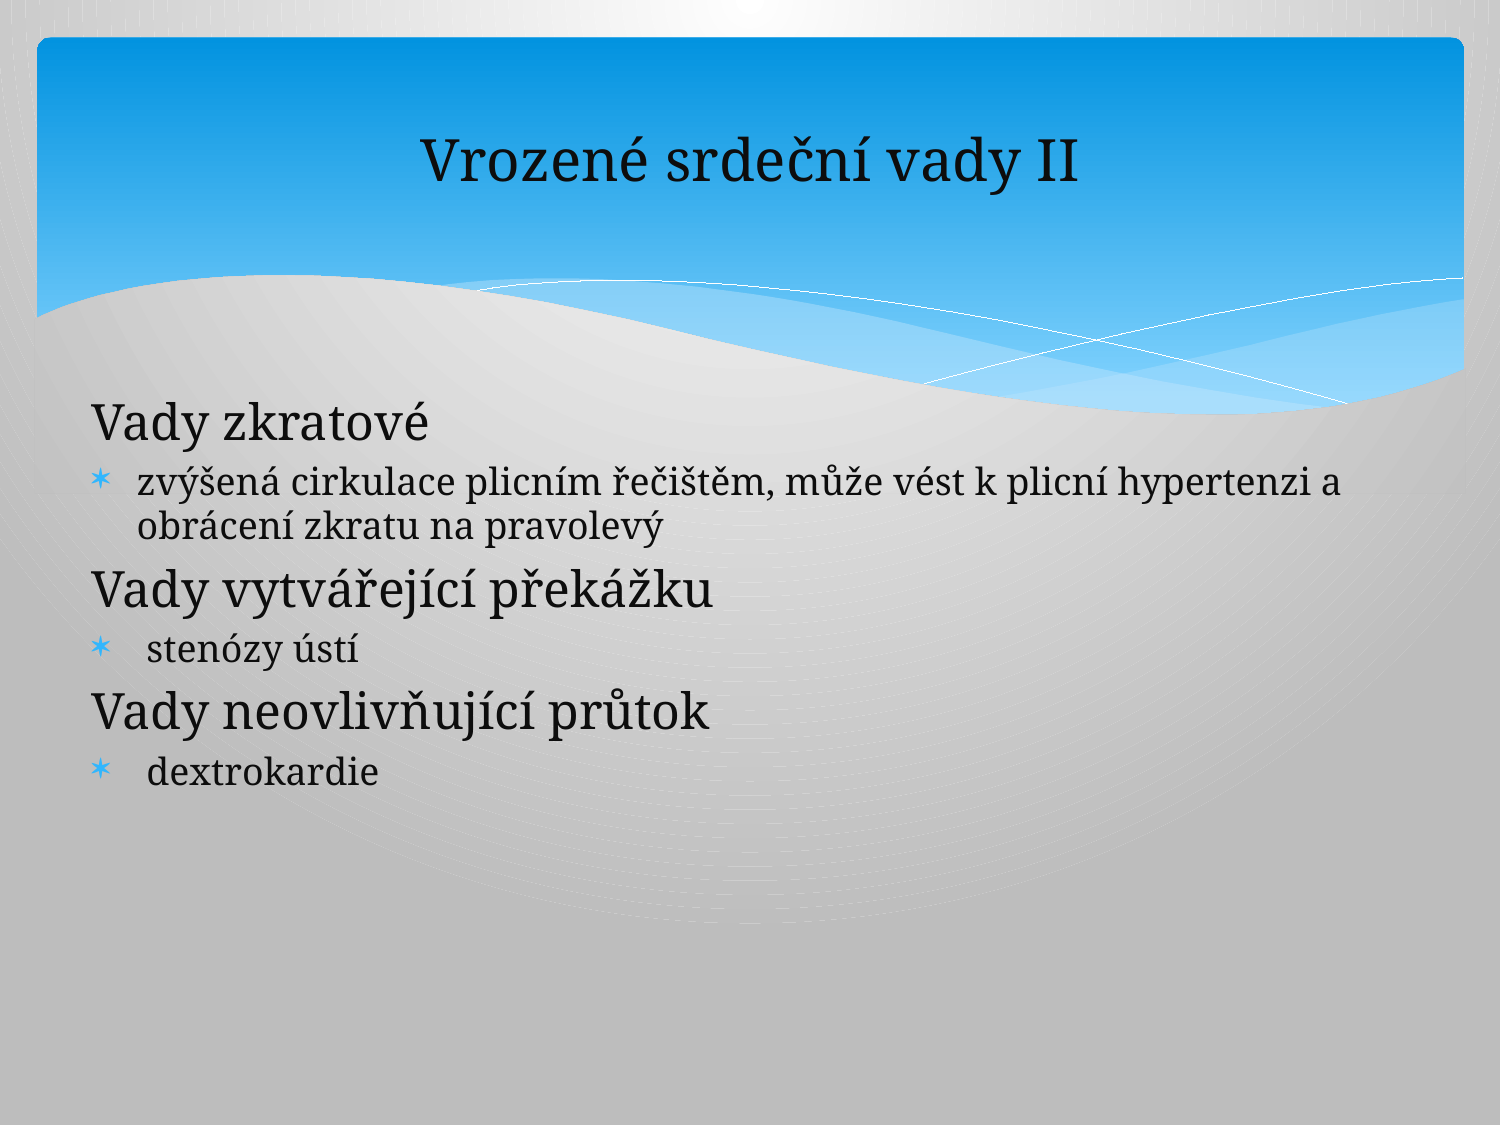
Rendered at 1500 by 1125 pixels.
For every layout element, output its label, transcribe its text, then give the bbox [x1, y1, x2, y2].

title Vrozené srdeční vady II [75, 55, 1425, 261]
list Vady zkratové zvýšená cirkulace plicním řečištěm, může vést k plicní hypertenzi a obrácení zkratu na pravolevý Vady vytvářející překážku stenózy ústí Vady neovlivňující průtok dextrokardie [76, 382, 1500, 1125]
